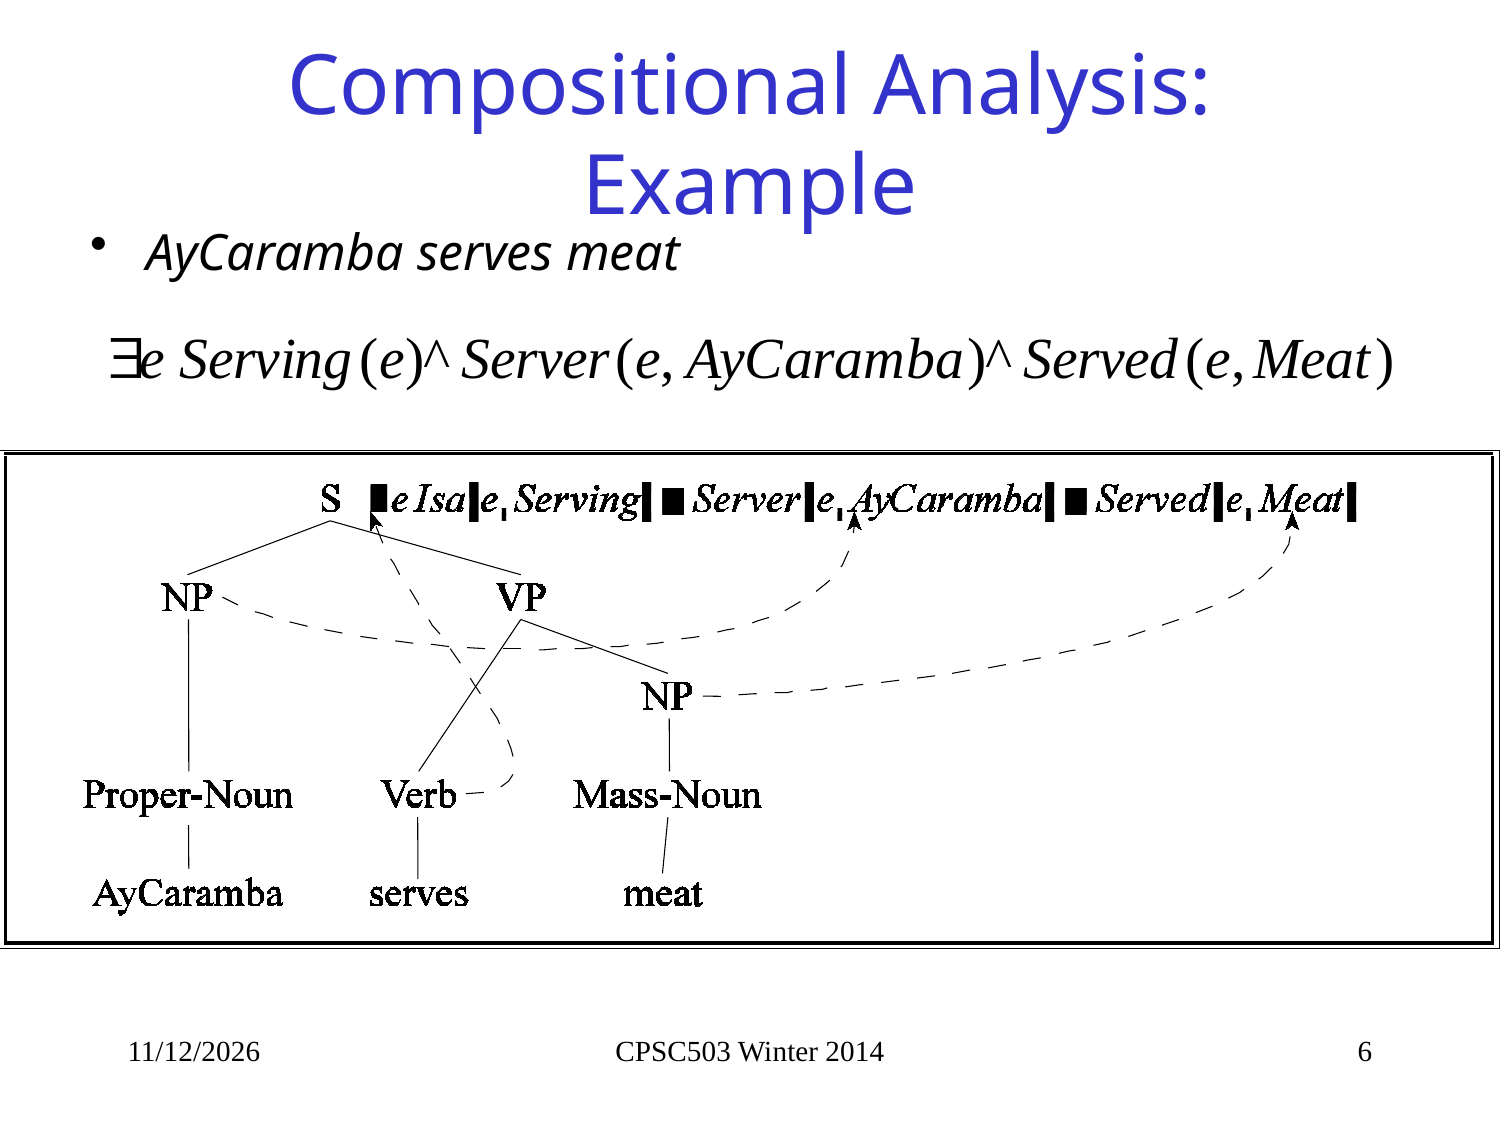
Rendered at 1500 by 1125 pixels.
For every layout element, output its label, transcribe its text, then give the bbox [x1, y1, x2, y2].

footer CPSC503 Winter 2014 [512, 1024, 988, 1101]
slide_number 6 [1074, 1024, 1388, 1101]
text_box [0, 449, 1500, 949]
title Compositional Analysis: Example [112, 37, 1388, 226]
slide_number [112, 1024, 426, 1101]
list AyCaramba serves meat [74, 212, 1343, 313]
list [99, 324, 1406, 403]
